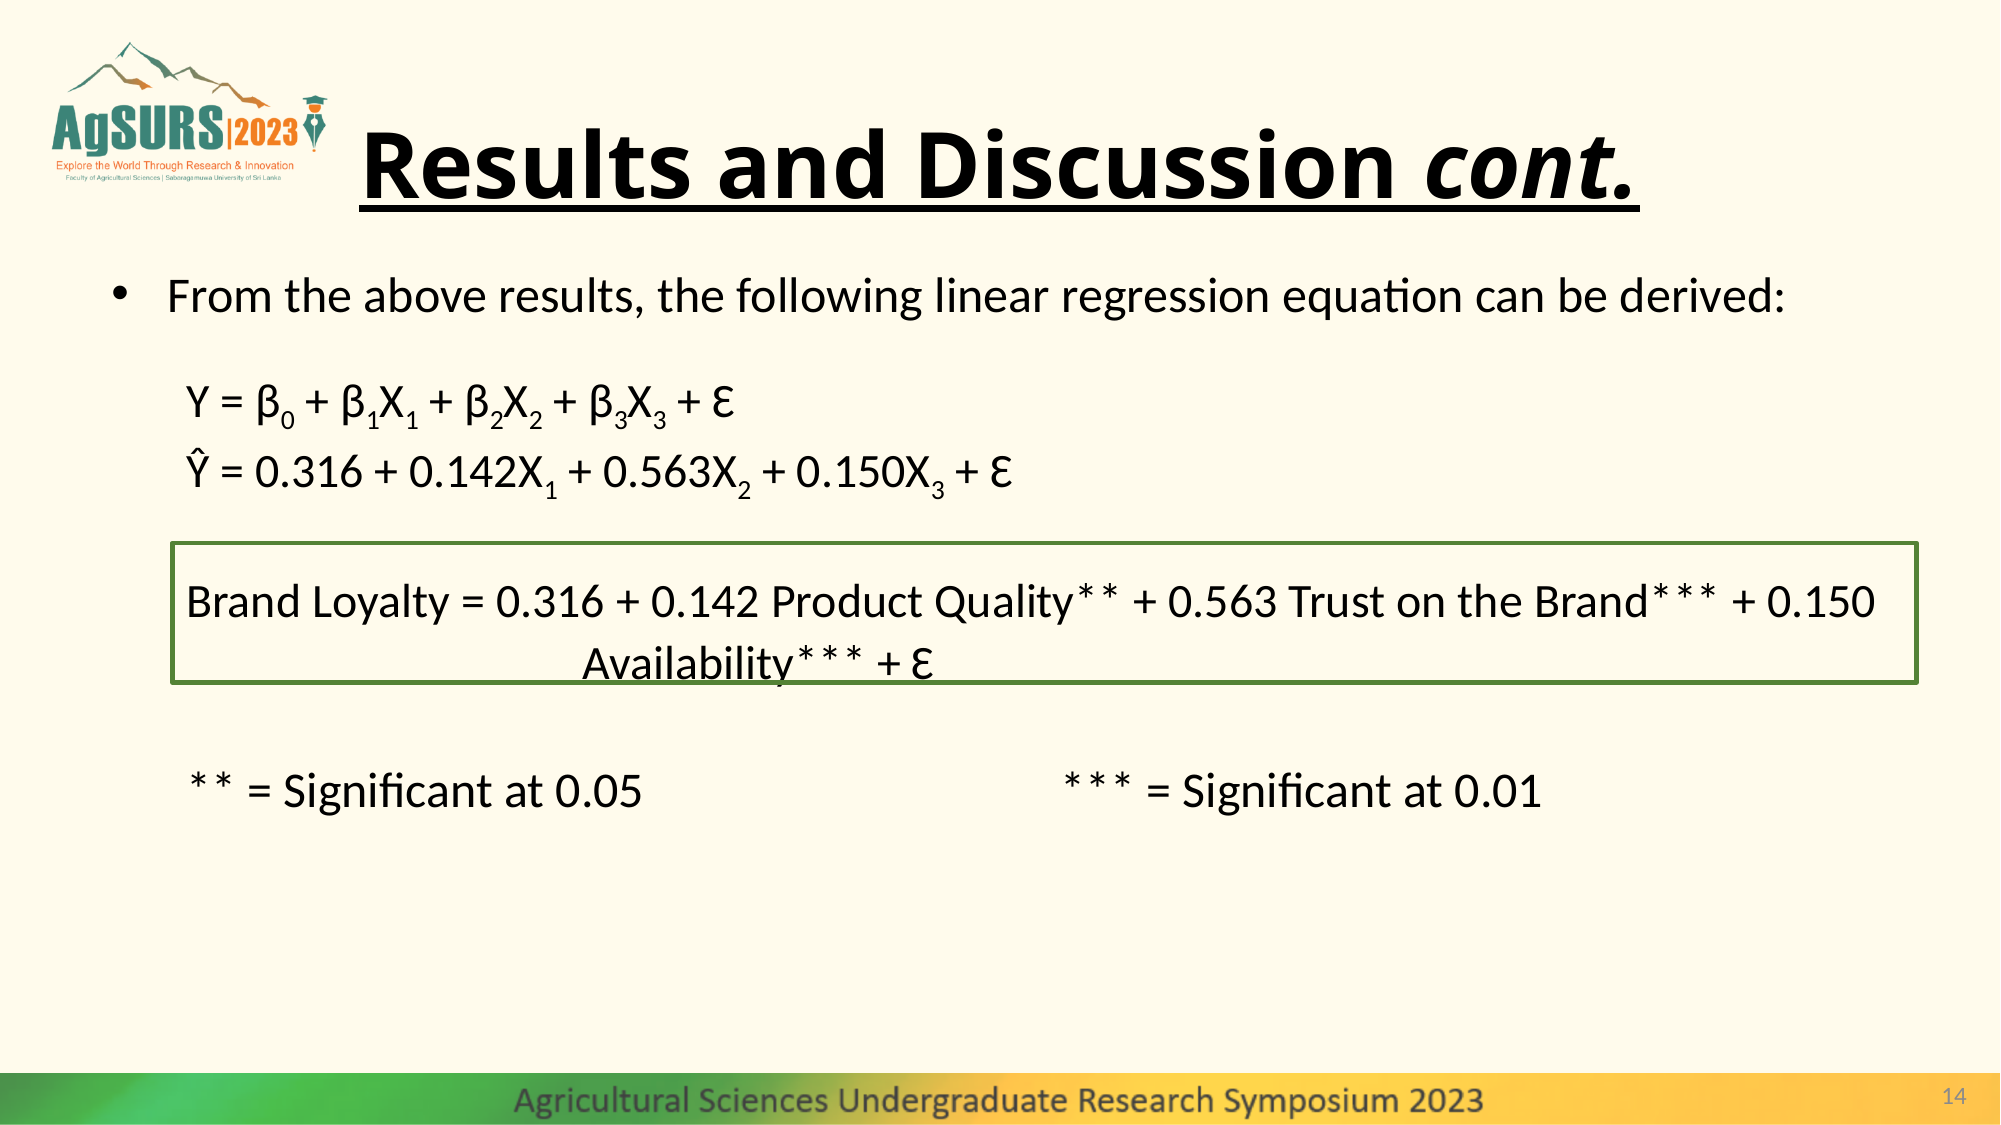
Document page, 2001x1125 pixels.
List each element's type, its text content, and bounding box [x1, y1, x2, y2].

slide_number 14 [1531, 1065, 1982, 1125]
text_box From the above results, the following linear regression equation can be derived: Y = β0 + β1X1 + β2X2 + β3X3 + Ɛ Ŷ = 0.316 + 0.142X1 + 0.563X2 + 0.150X3 + Ɛ Brand Loyalty = 0.316 + 0.142 Product Quality** + 0.563 Trust on the Brand*** + 0.150 Availability*** + Ɛ ** = Significant at 0.05 *** = Significant at 0.01 [96, 250, 1917, 932]
text_box [172, 543, 1917, 683]
title Results and Discussion cont. [137, 59, 1863, 250]
picture [0, 0, 2000, 1125]
